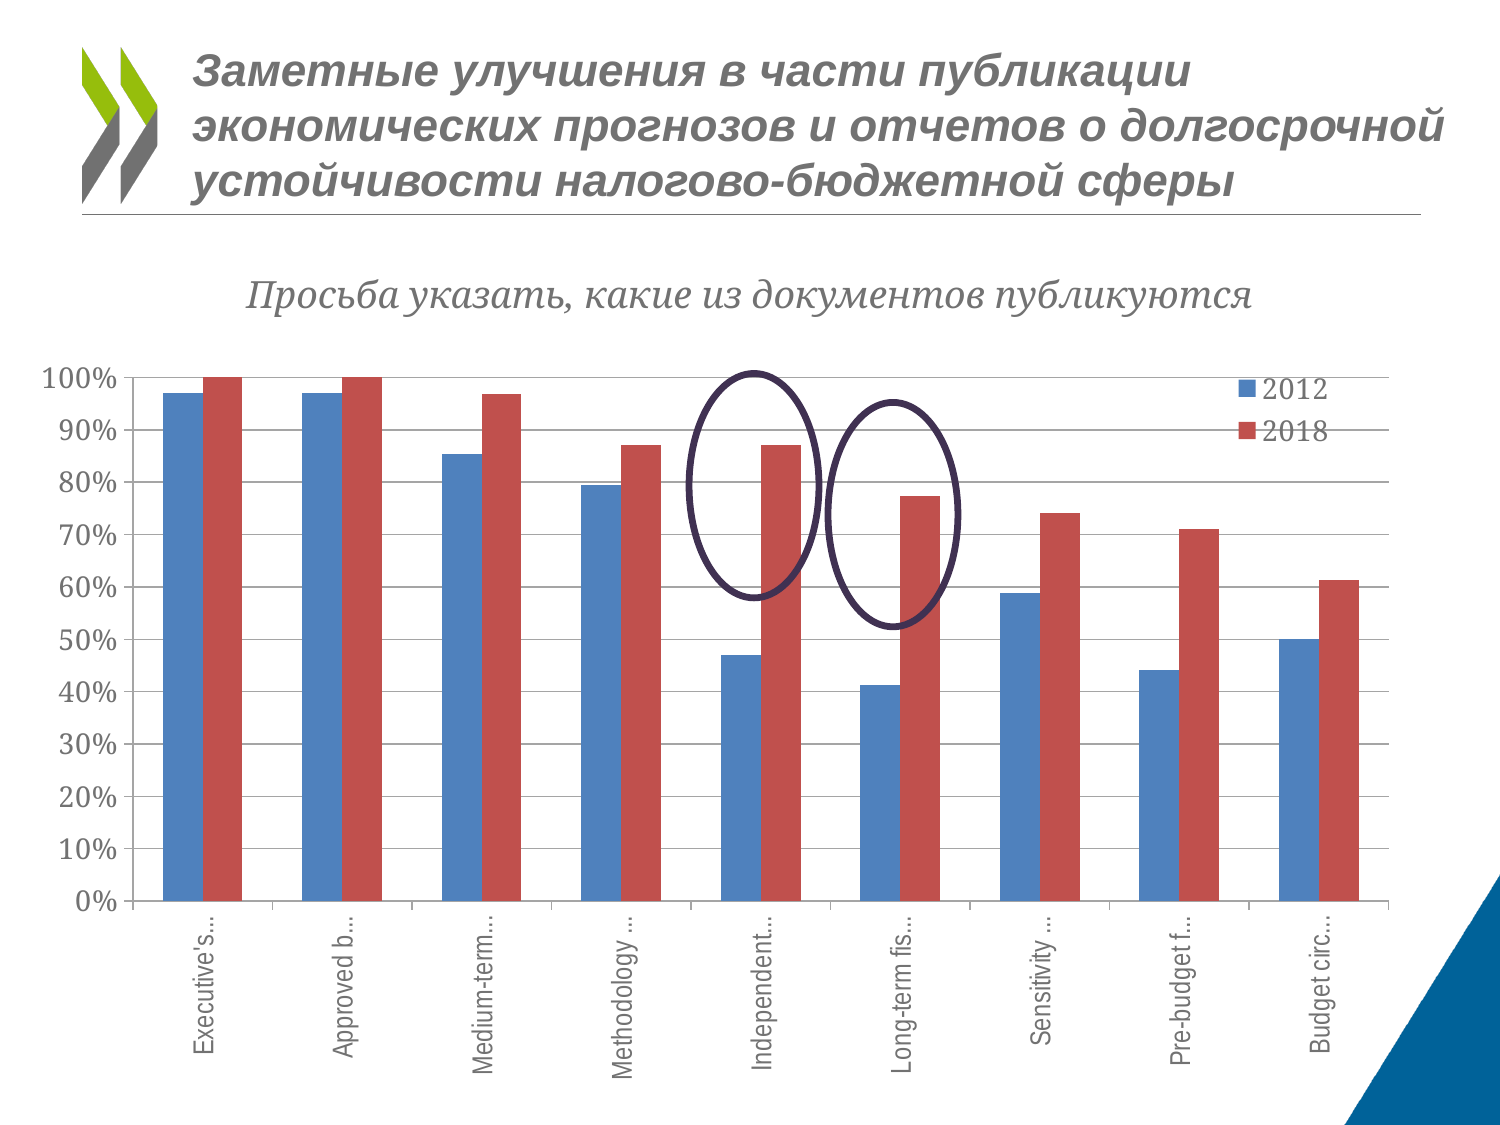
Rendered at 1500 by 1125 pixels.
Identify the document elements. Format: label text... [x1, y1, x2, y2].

picture [1344, 874, 1500, 1125]
text_box Просьба указать, какие из документов публикуются [112, 263, 1388, 323]
chart [41, 337, 1390, 1081]
title Заметные улучшения в части публикации экономических прогнозов и отчетов о долгосрочной устойчивости налогово-бюджетной сферы [177, 38, 1500, 207]
